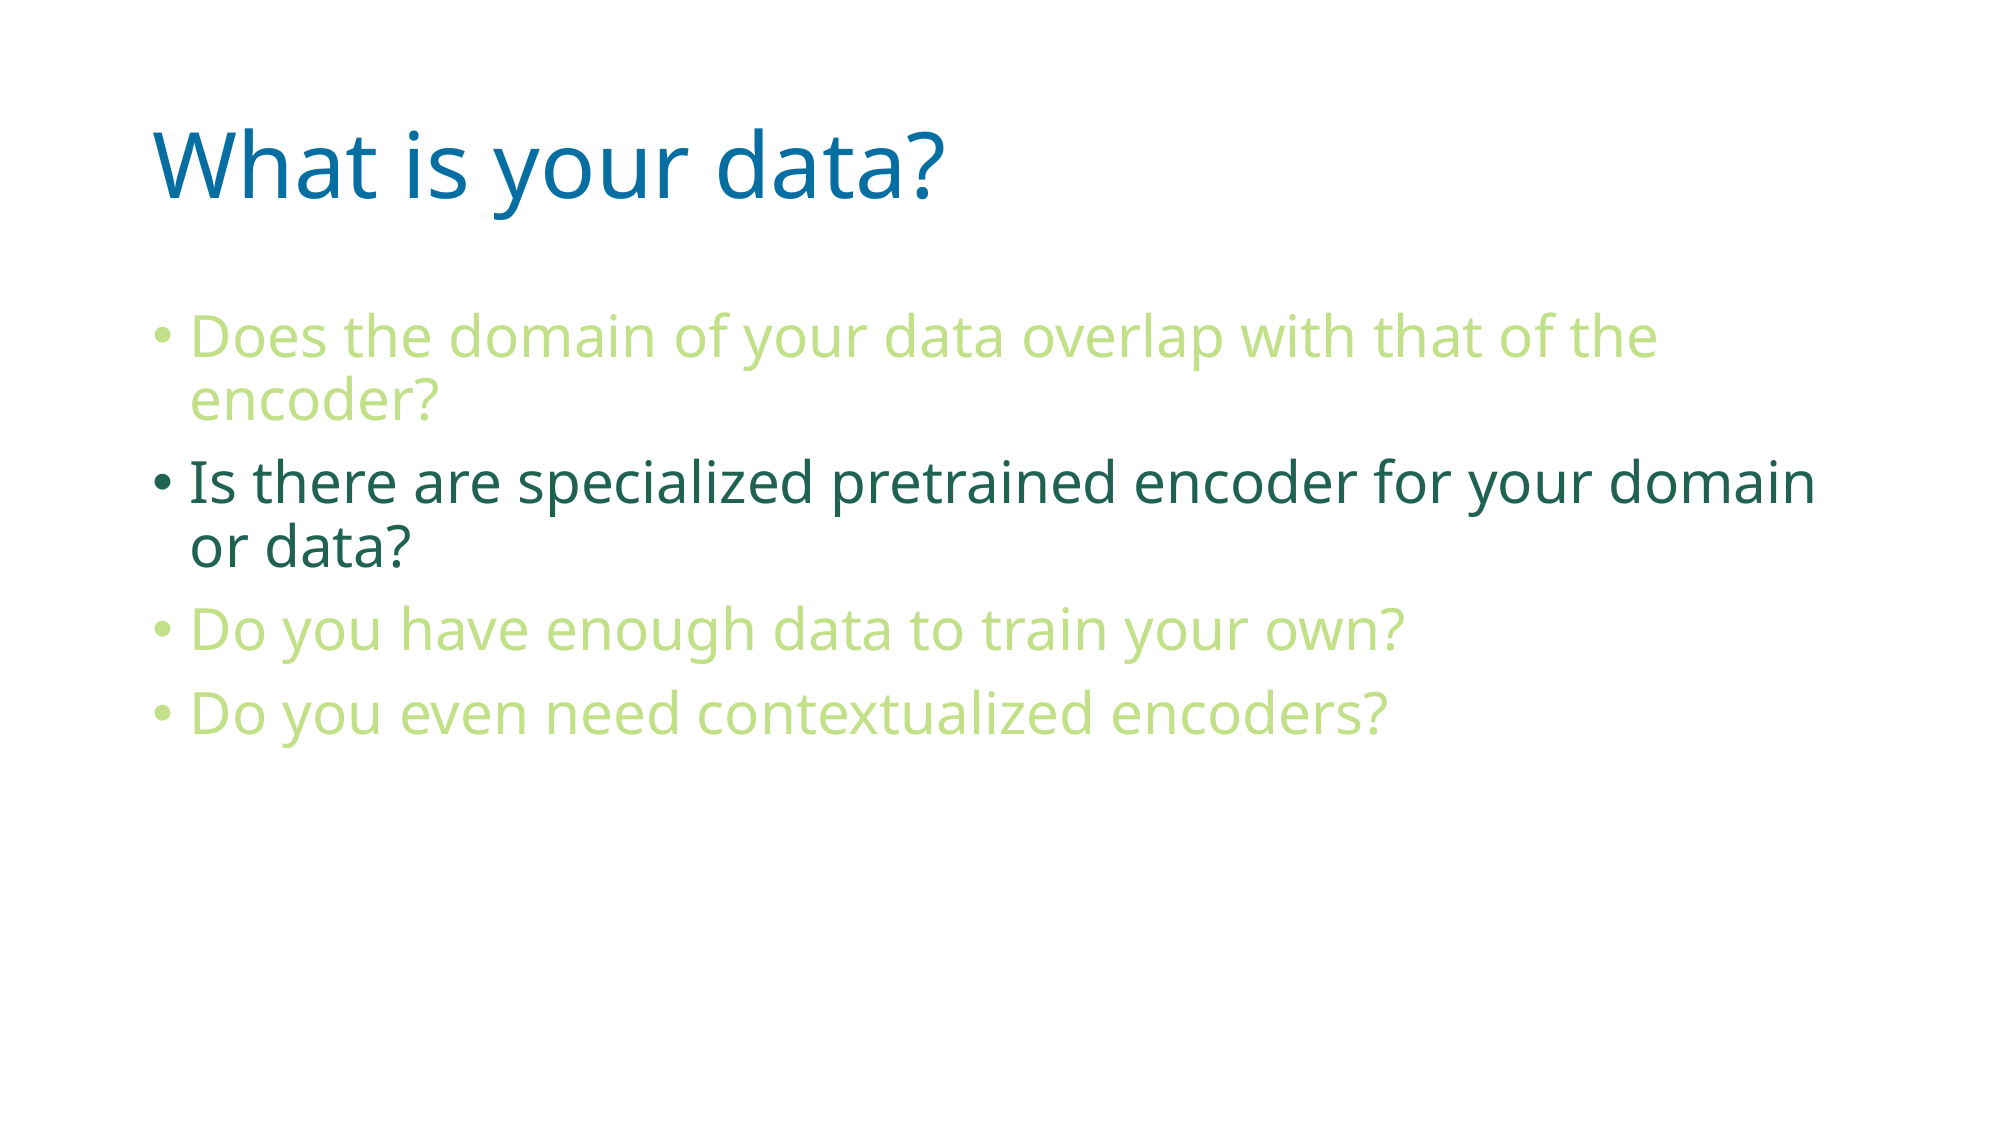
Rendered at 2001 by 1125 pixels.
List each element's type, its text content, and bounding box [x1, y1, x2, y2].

list Does the domain of your data overlap with that of the encoder? Is there are specialized pretrained encoder for your domain or data? Do you have enough data to train your own? Do you even need contextualized encoders? [137, 299, 1863, 1014]
title What is your data? [137, 59, 1863, 278]
